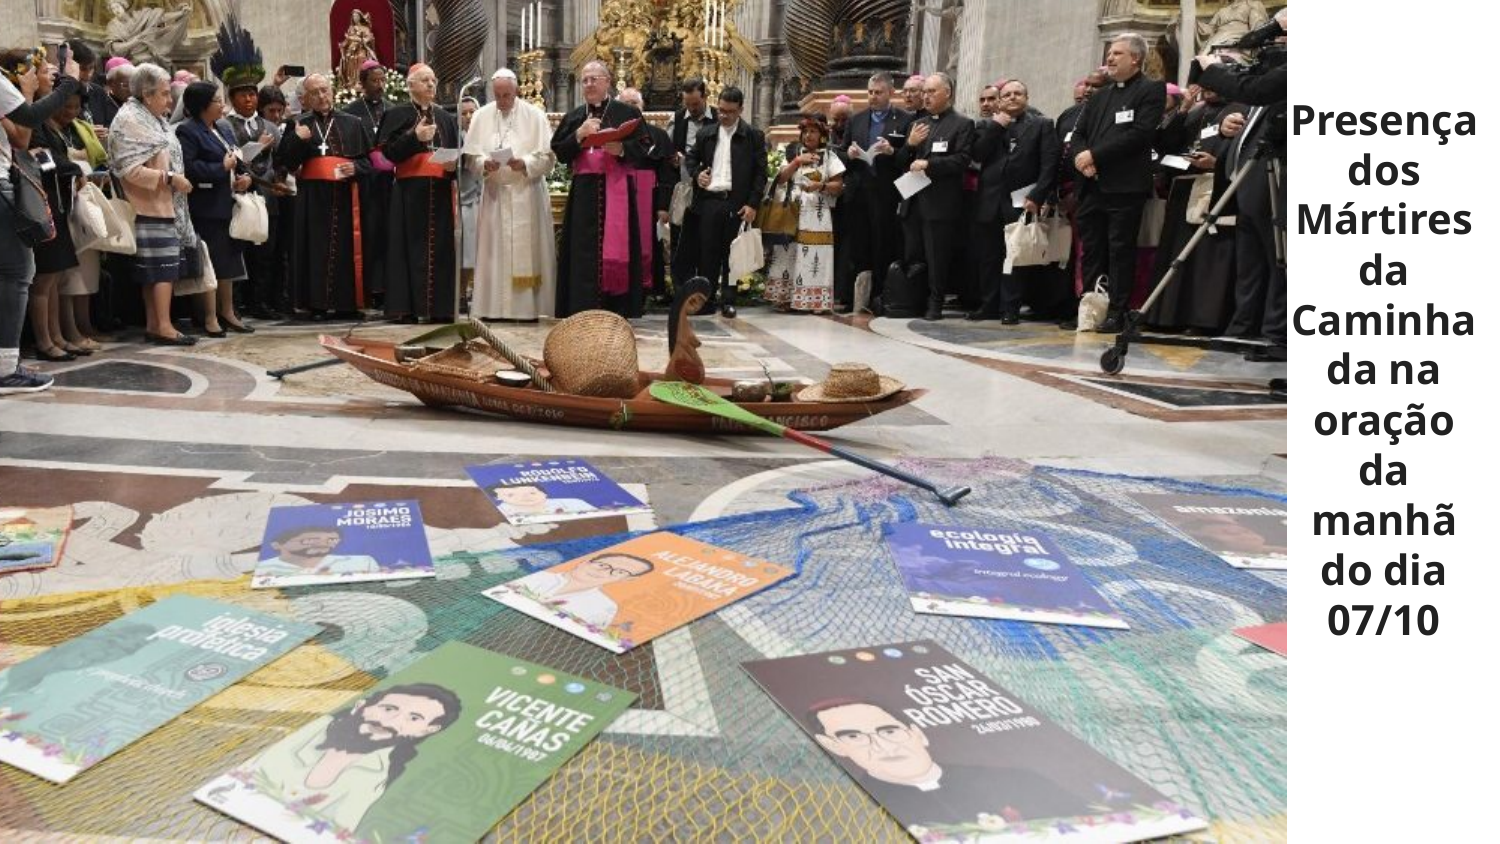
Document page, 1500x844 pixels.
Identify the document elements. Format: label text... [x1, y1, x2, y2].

title Presença dos Mártires da Caminhada na oração da manhã do dia 07/10 [1291, 78, 1500, 210]
picture [0, 0, 1287, 844]
